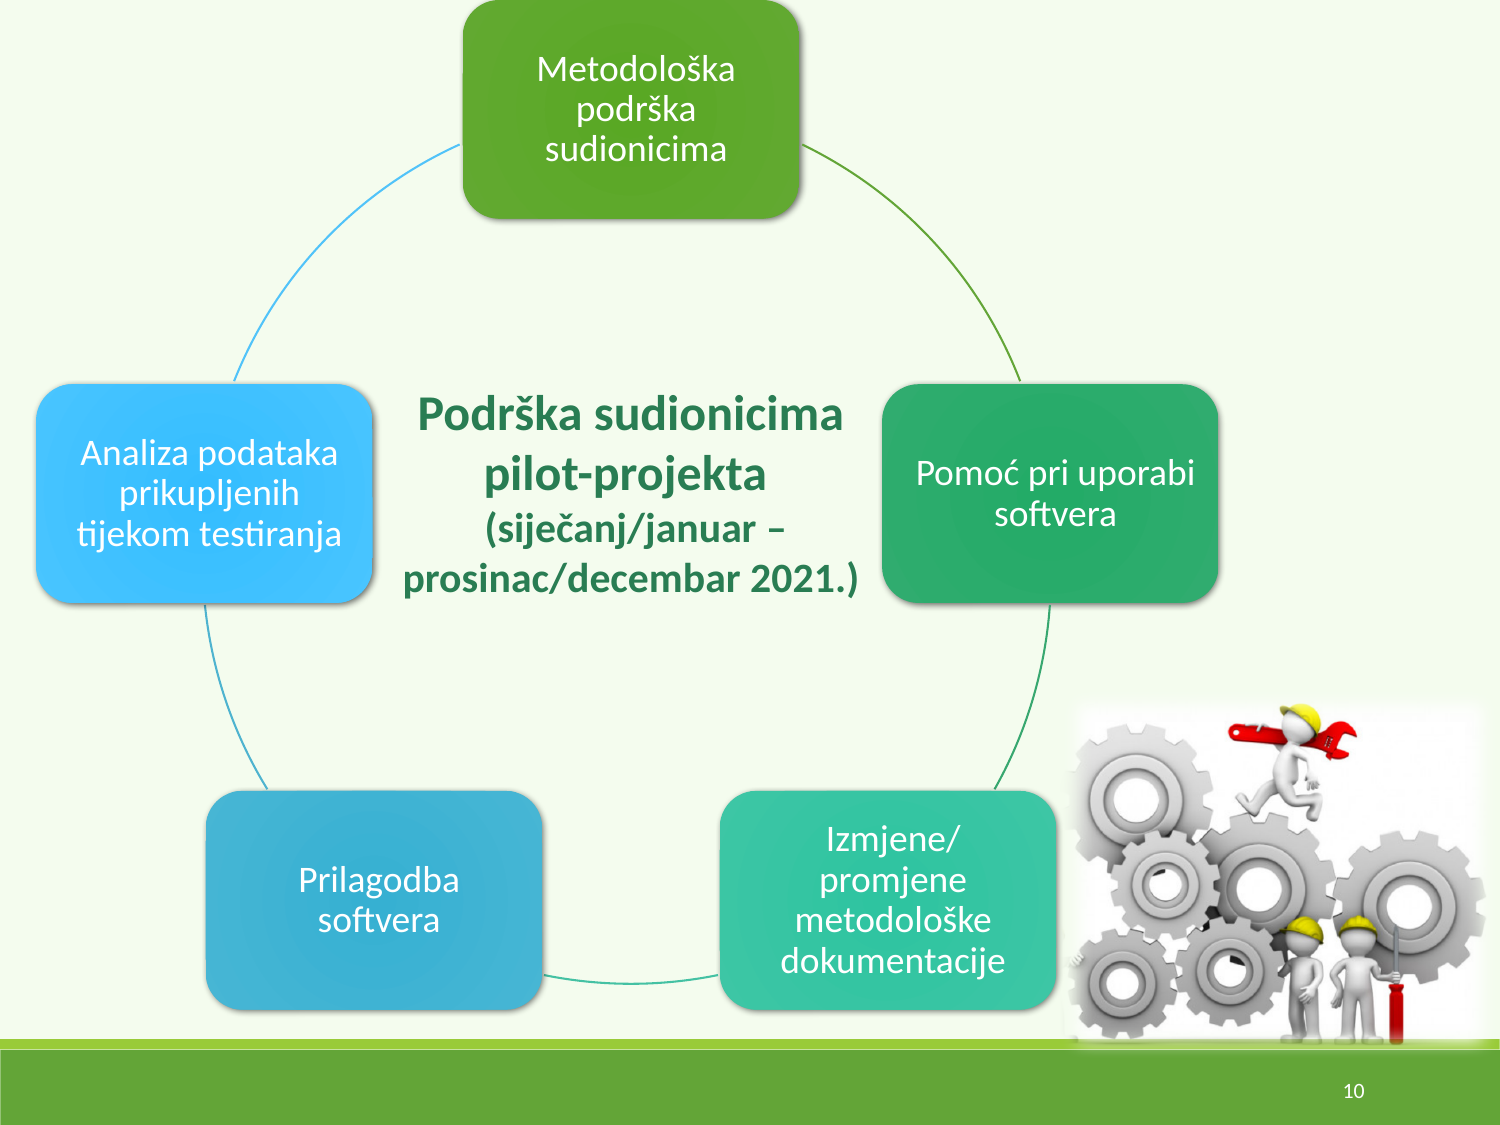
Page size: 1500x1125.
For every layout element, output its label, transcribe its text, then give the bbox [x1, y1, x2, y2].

slide_number 10 [1218, 1067, 1380, 1120]
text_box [0, 0, 1300, 1025]
picture [1058, 685, 1500, 1061]
